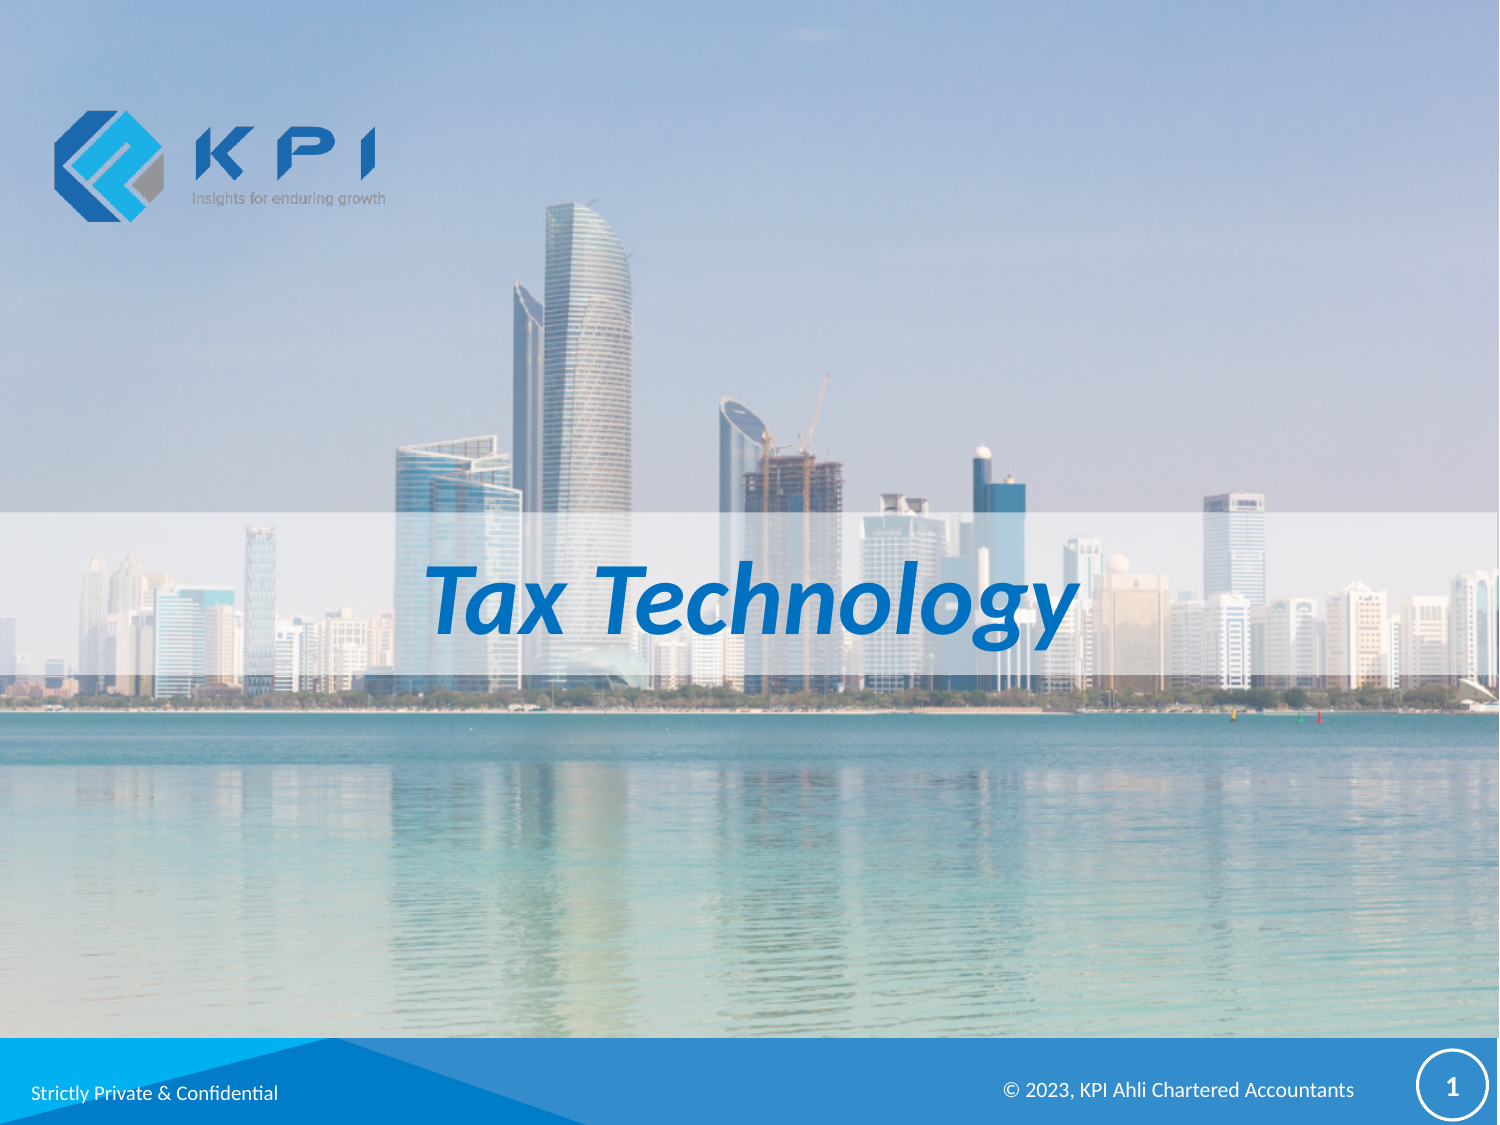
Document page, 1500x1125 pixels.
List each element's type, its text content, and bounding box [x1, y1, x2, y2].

slide_number 1 [1415, 1048, 1490, 1122]
picture [39, 87, 403, 248]
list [0, 0, 1499, 1038]
